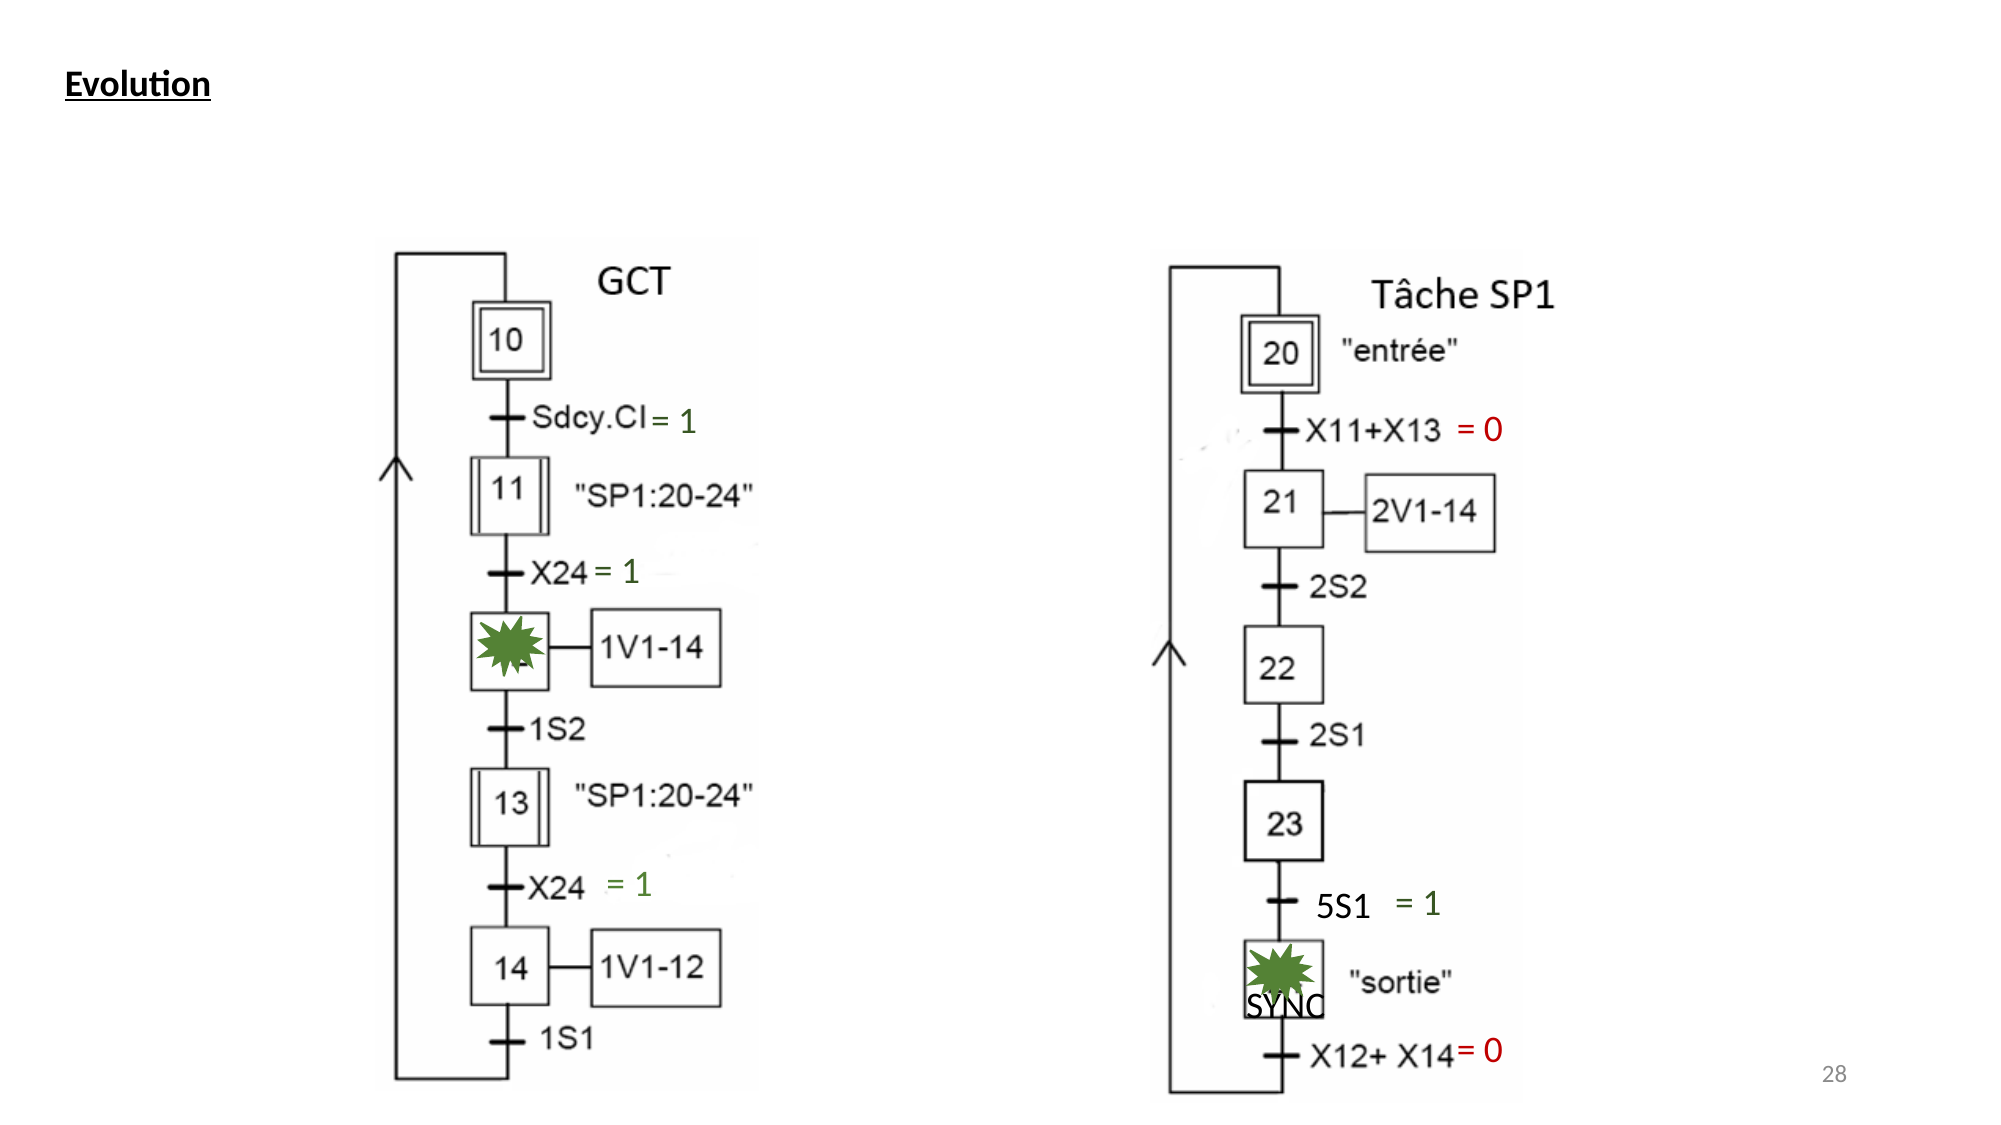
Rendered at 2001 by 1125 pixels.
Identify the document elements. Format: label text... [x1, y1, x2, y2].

text_box Evolution [49, 51, 1704, 112]
slide_number 28 [1560, 1042, 1863, 1103]
picture [375, 237, 759, 1091]
picture [1150, 249, 1560, 1103]
